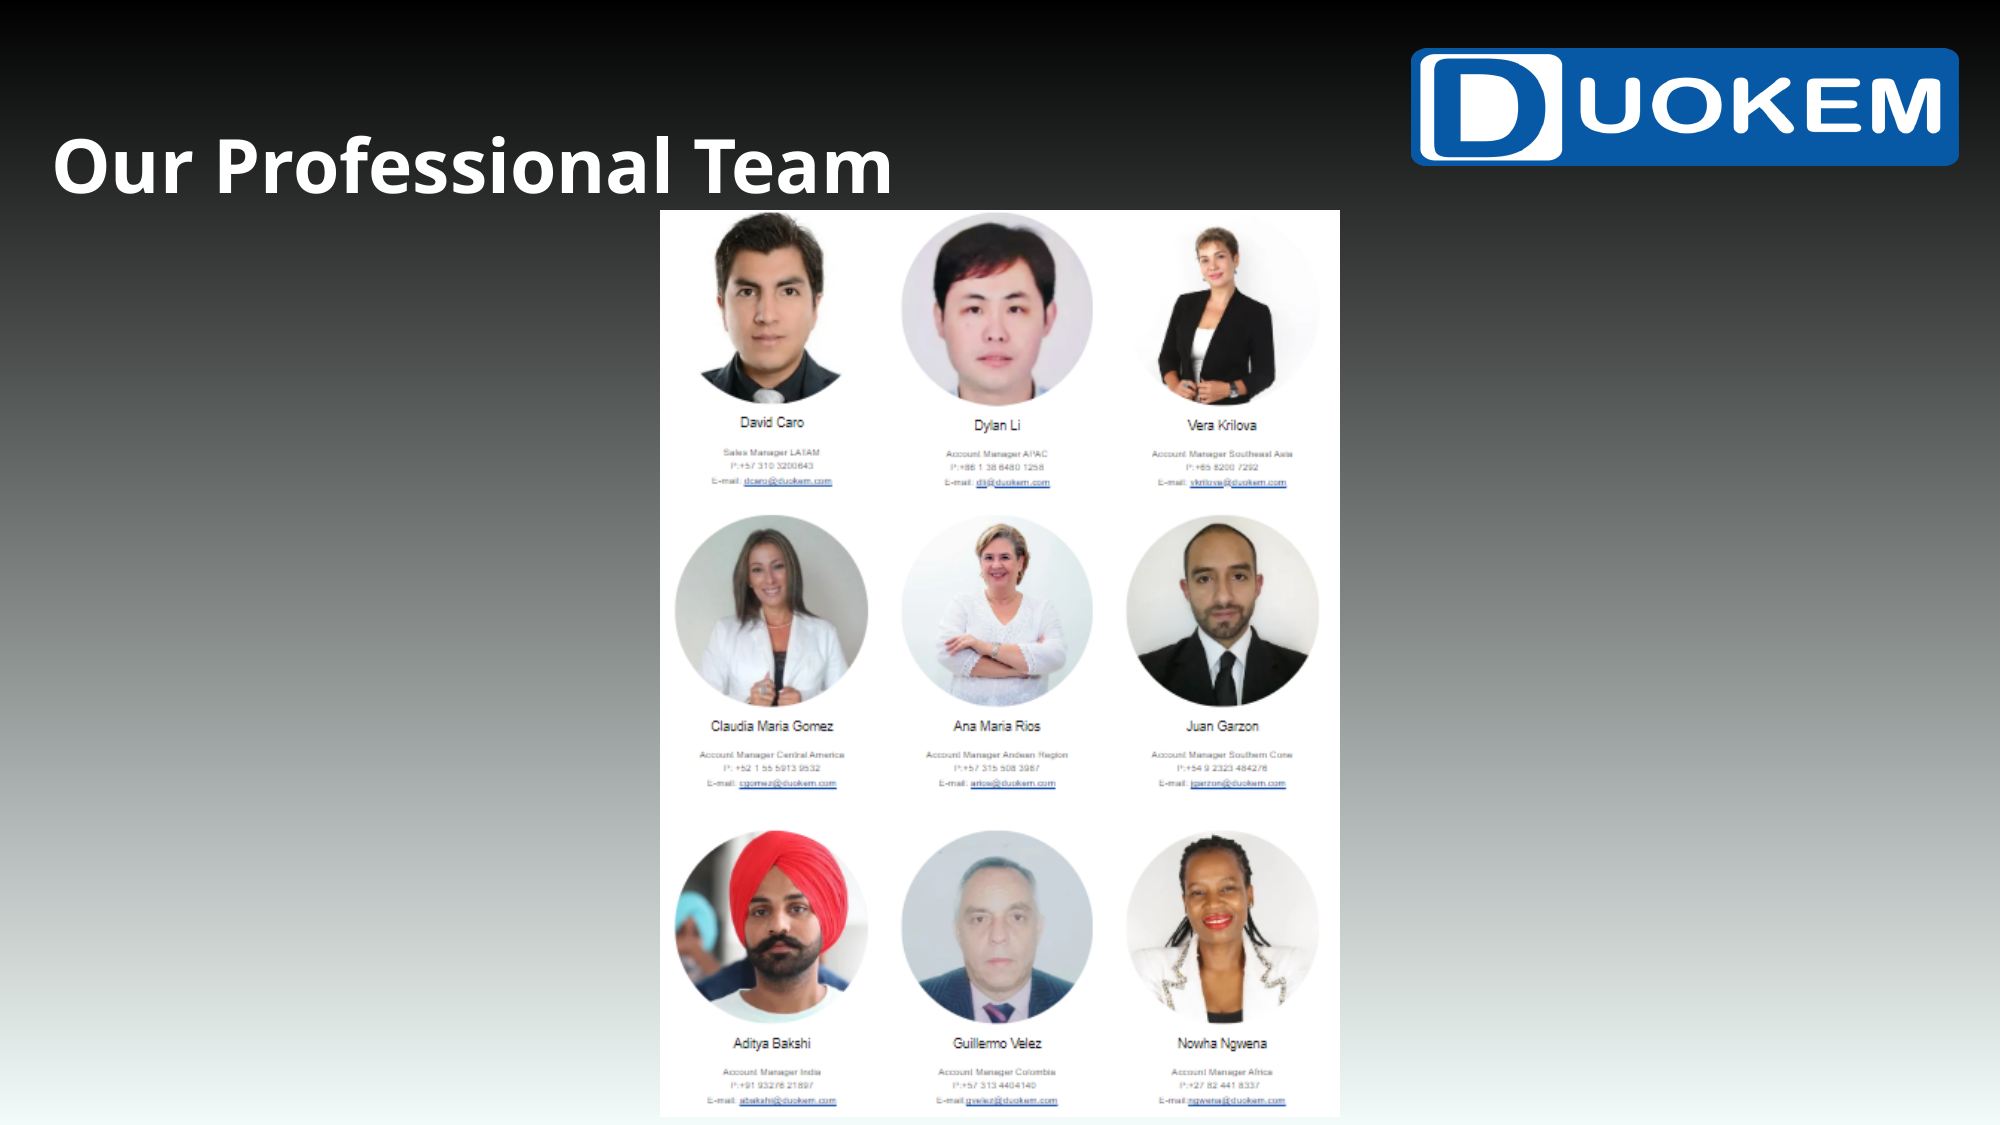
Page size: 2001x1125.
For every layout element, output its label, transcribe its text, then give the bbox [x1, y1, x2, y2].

picture [1411, 47, 1960, 167]
picture [659, 209, 1341, 1117]
title Our Professional Team [36, 60, 1762, 278]
